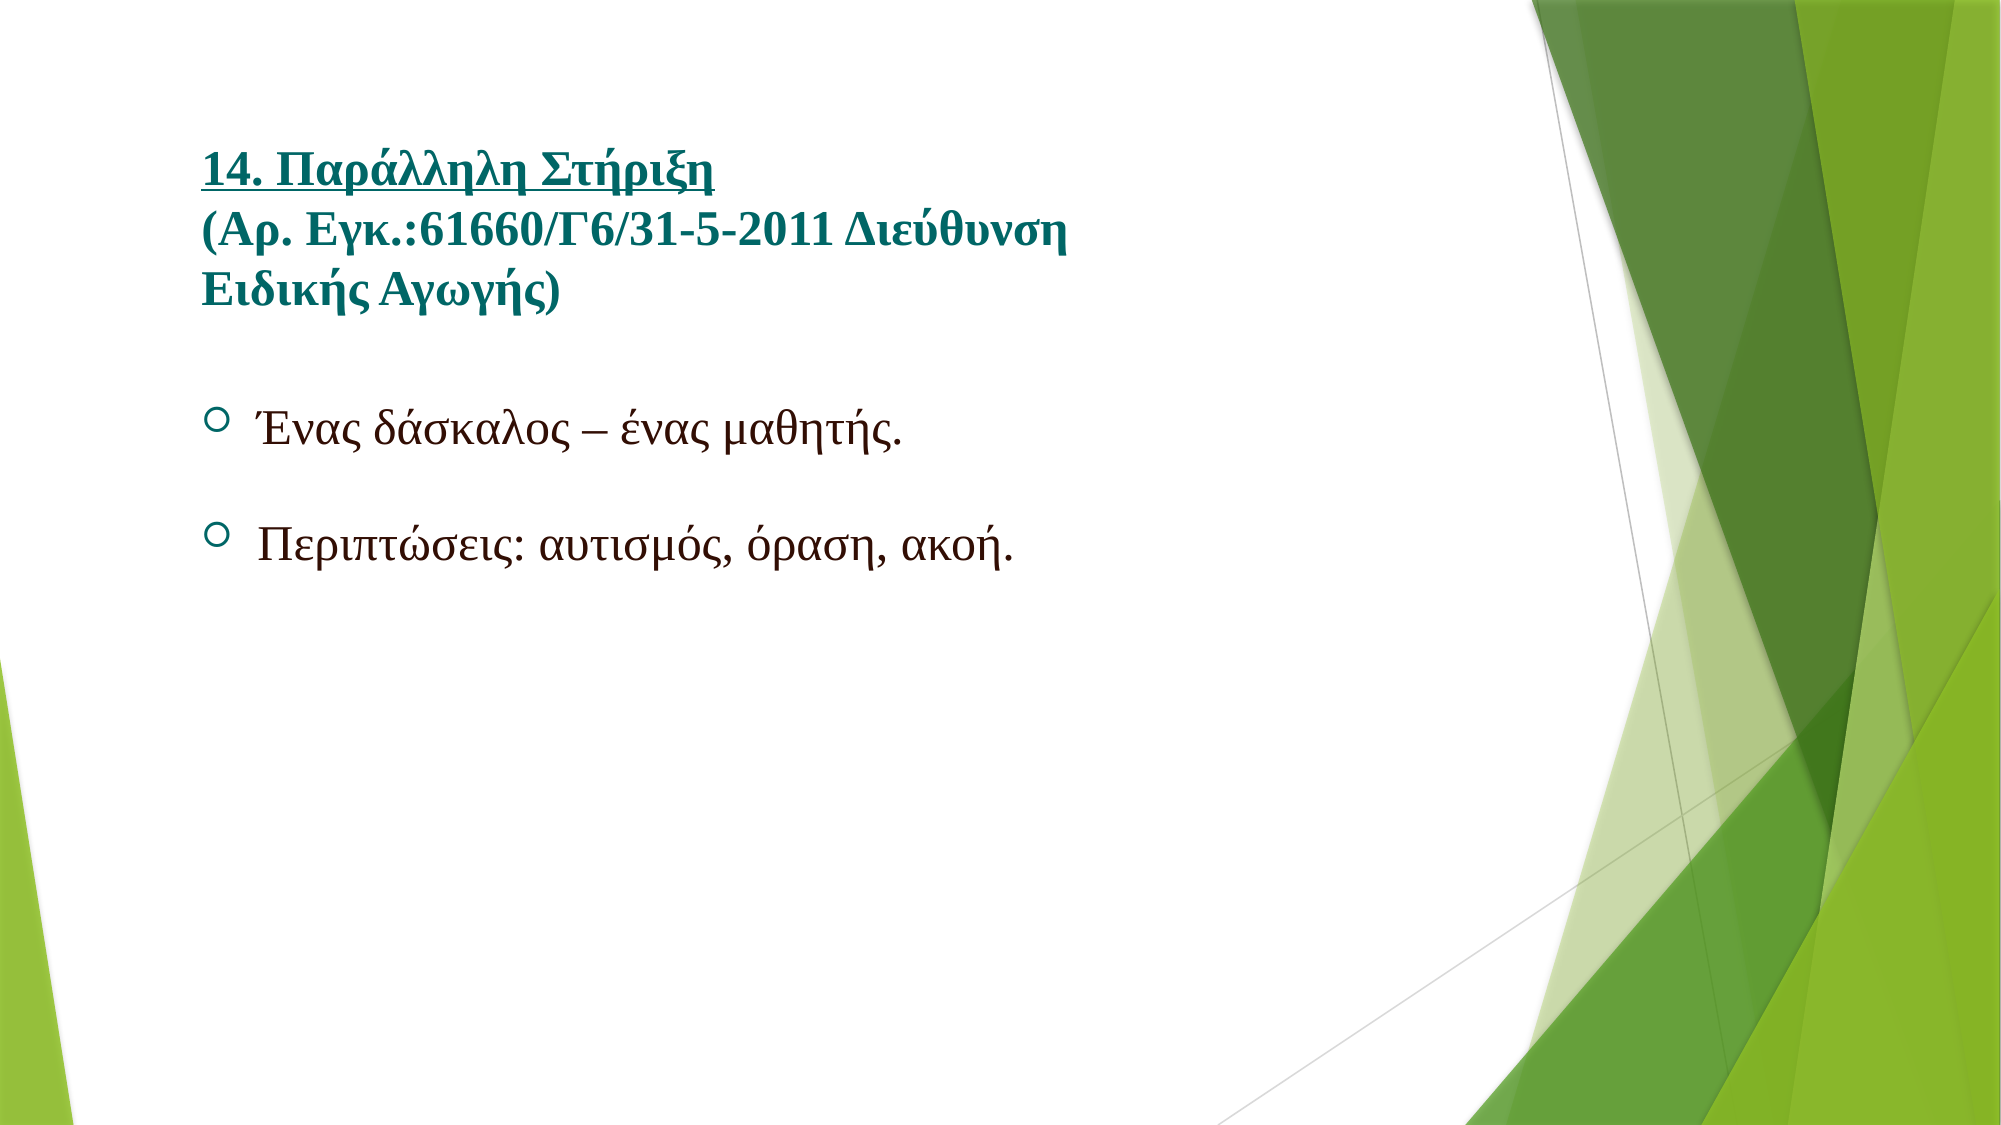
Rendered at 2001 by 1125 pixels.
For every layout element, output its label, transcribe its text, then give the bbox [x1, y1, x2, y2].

text_box Ένας δάσκαλος – ένας μαθητής. Περιπτώσεις: αυτισμός, όραση, ακοή. [186, 398, 1187, 577]
text_box 14. Παράλληλη Στήριξη (Αρ. Εγκ.:61660/Γ6/31-5-2011 Διεύθυνση Ειδικής Αγωγής) [186, 128, 1187, 323]
